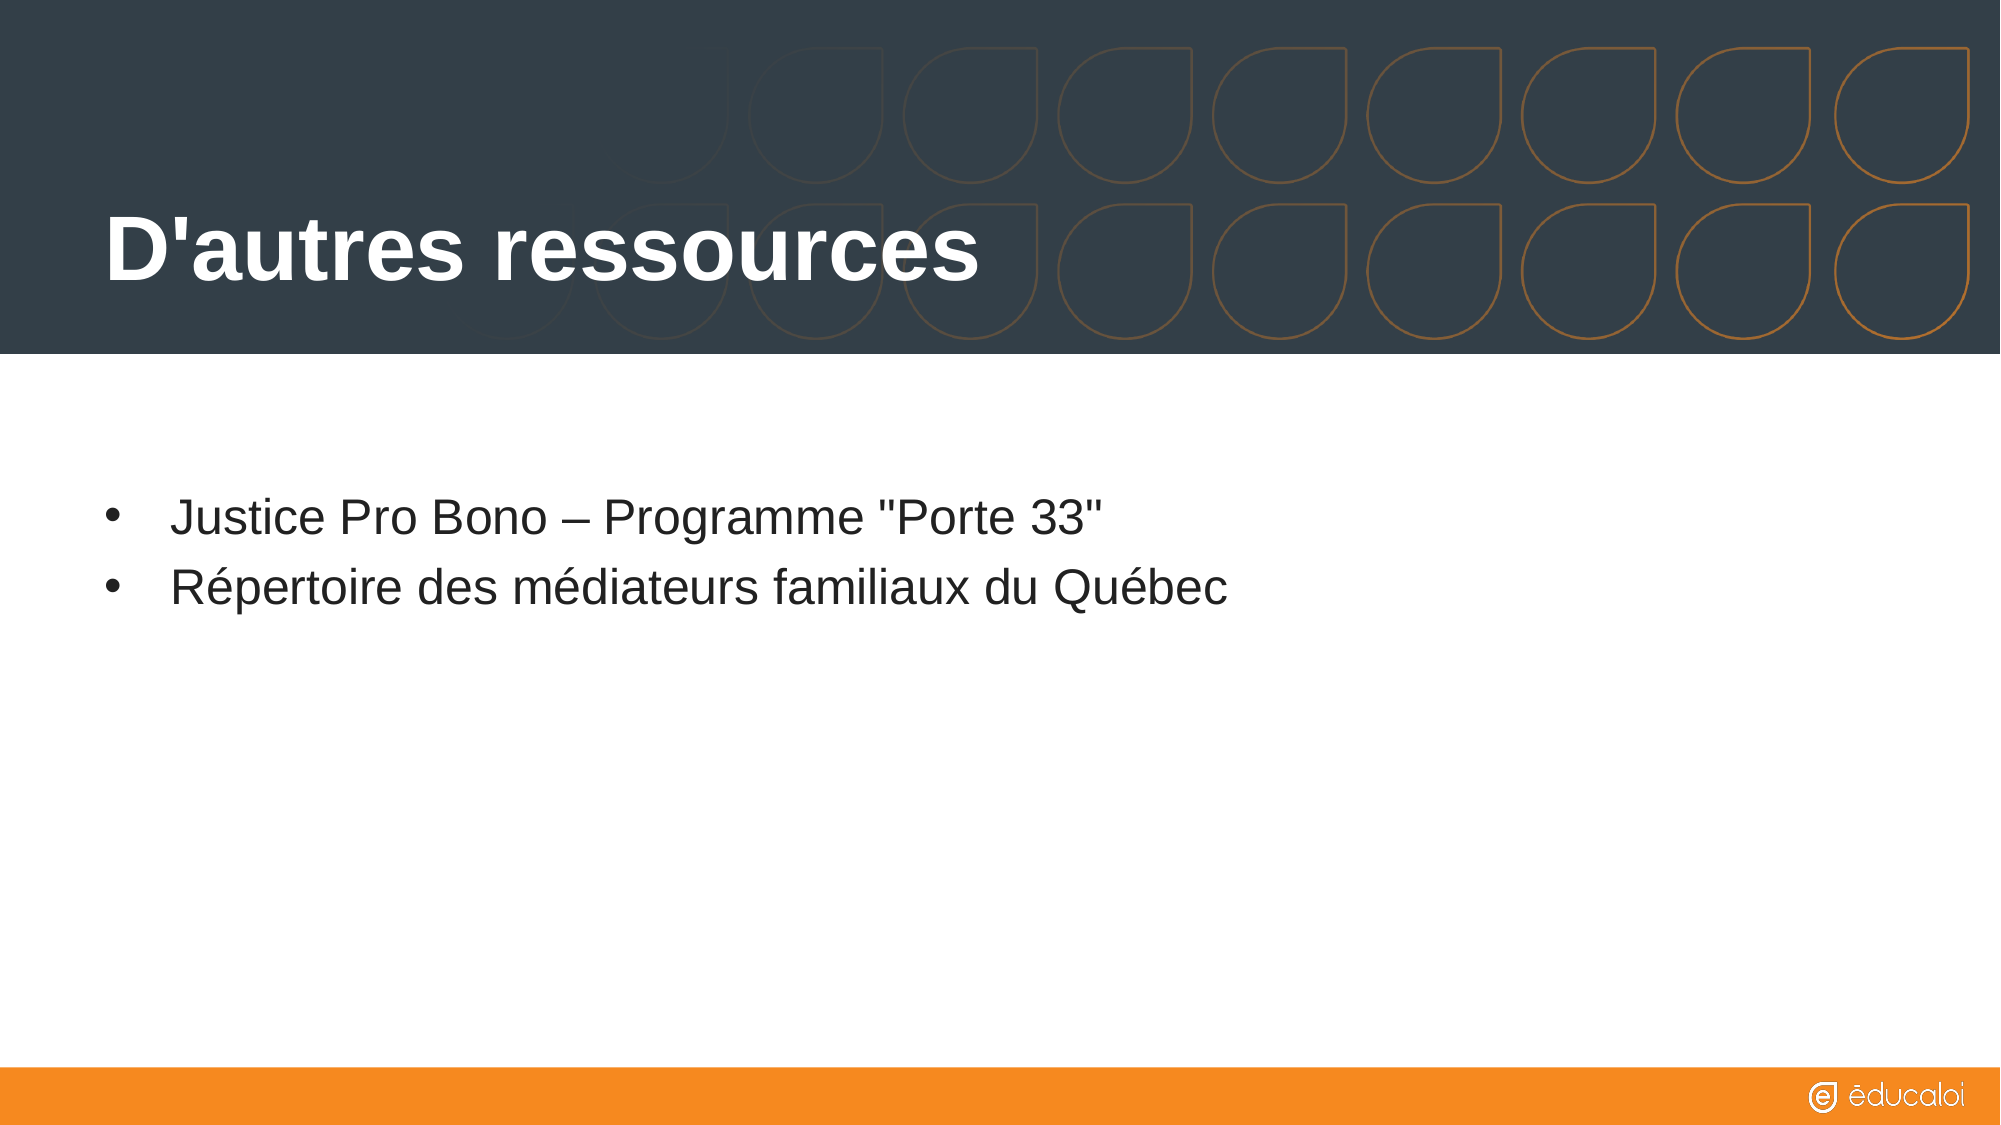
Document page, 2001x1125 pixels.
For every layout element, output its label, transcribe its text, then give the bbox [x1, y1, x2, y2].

picture [1807, 1074, 1966, 1122]
list Justice Pro Bono – Programme "Porte 33" Répertoire des médiateurs familiaux du Québec [89, 396, 1932, 1046]
title D'autres ressources [89, 90, 1932, 308]
picture [0, 0, 2000, 354]
